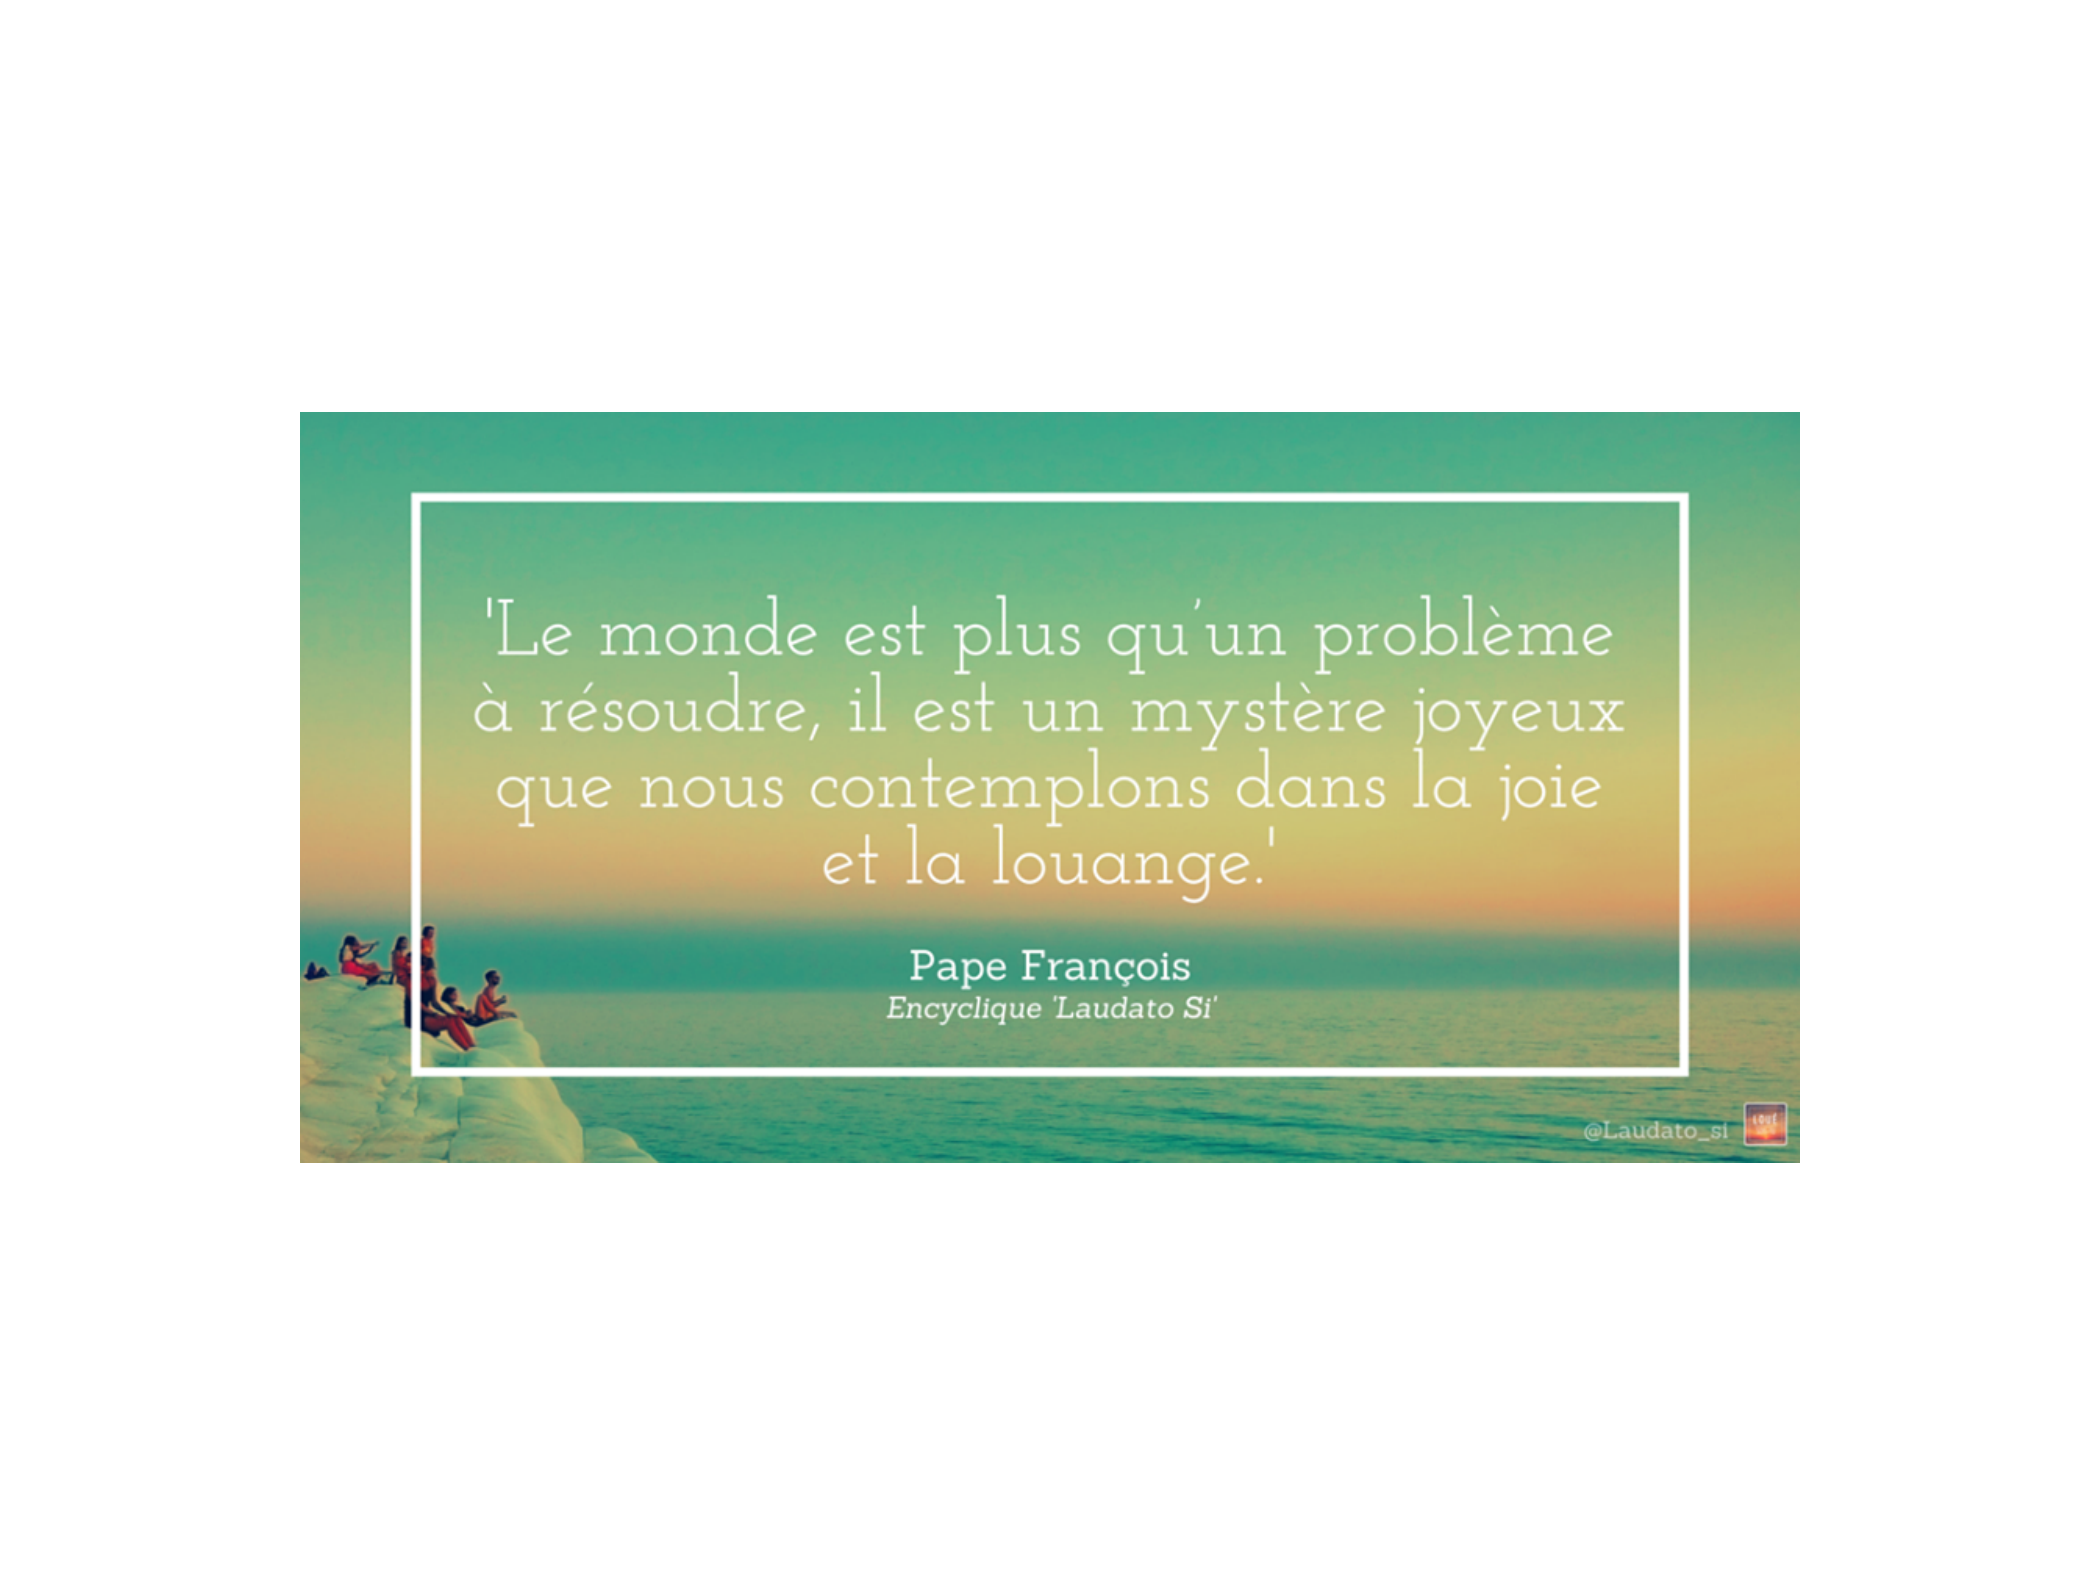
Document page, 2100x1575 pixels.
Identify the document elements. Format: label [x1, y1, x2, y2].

picture [299, 412, 1800, 1163]
